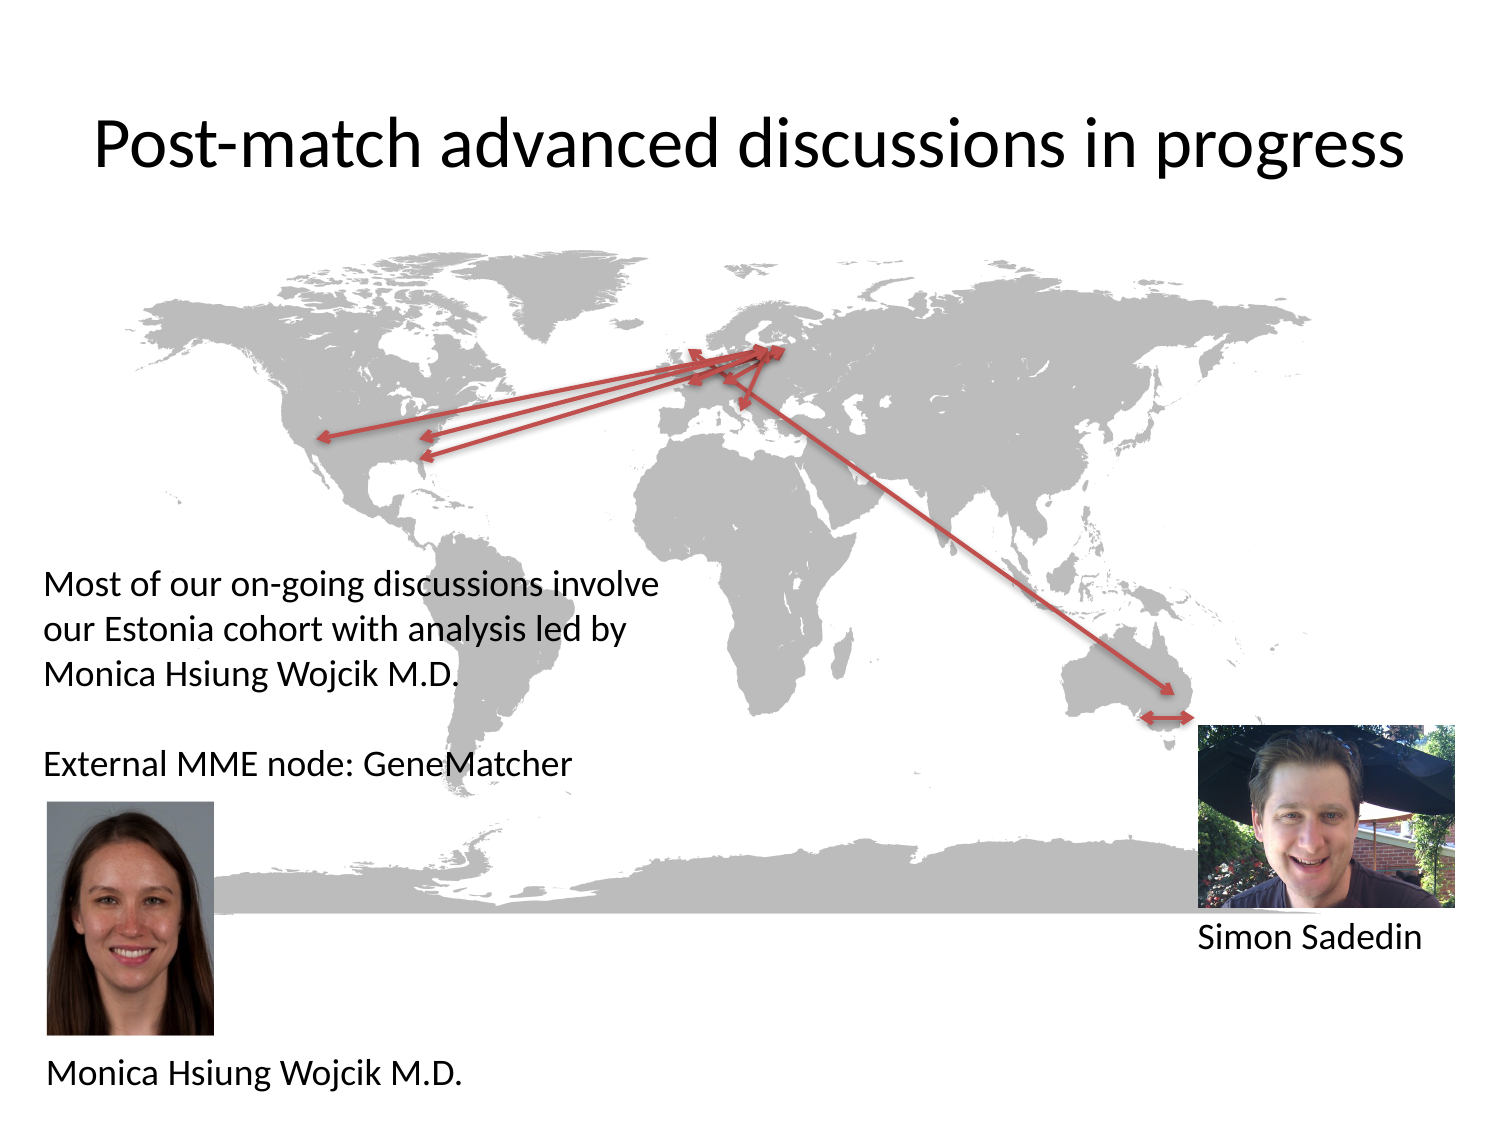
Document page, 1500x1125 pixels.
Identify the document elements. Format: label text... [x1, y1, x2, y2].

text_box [315, 348, 417, 440]
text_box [418, 348, 786, 460]
picture [124, 249, 1321, 916]
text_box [687, 348, 1175, 696]
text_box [1182, 725, 1461, 966]
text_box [30, 801, 523, 1102]
title Post-match advanced discussions in progress [75, 45, 1425, 233]
text_box Most of our on-going discussions involve our Estonia cohort with analysis led by Monica Hsiung Wojcik M.D. External MME node: GeneMatcher [28, 551, 119, 792]
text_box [418, 348, 769, 440]
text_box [687, 348, 769, 385]
